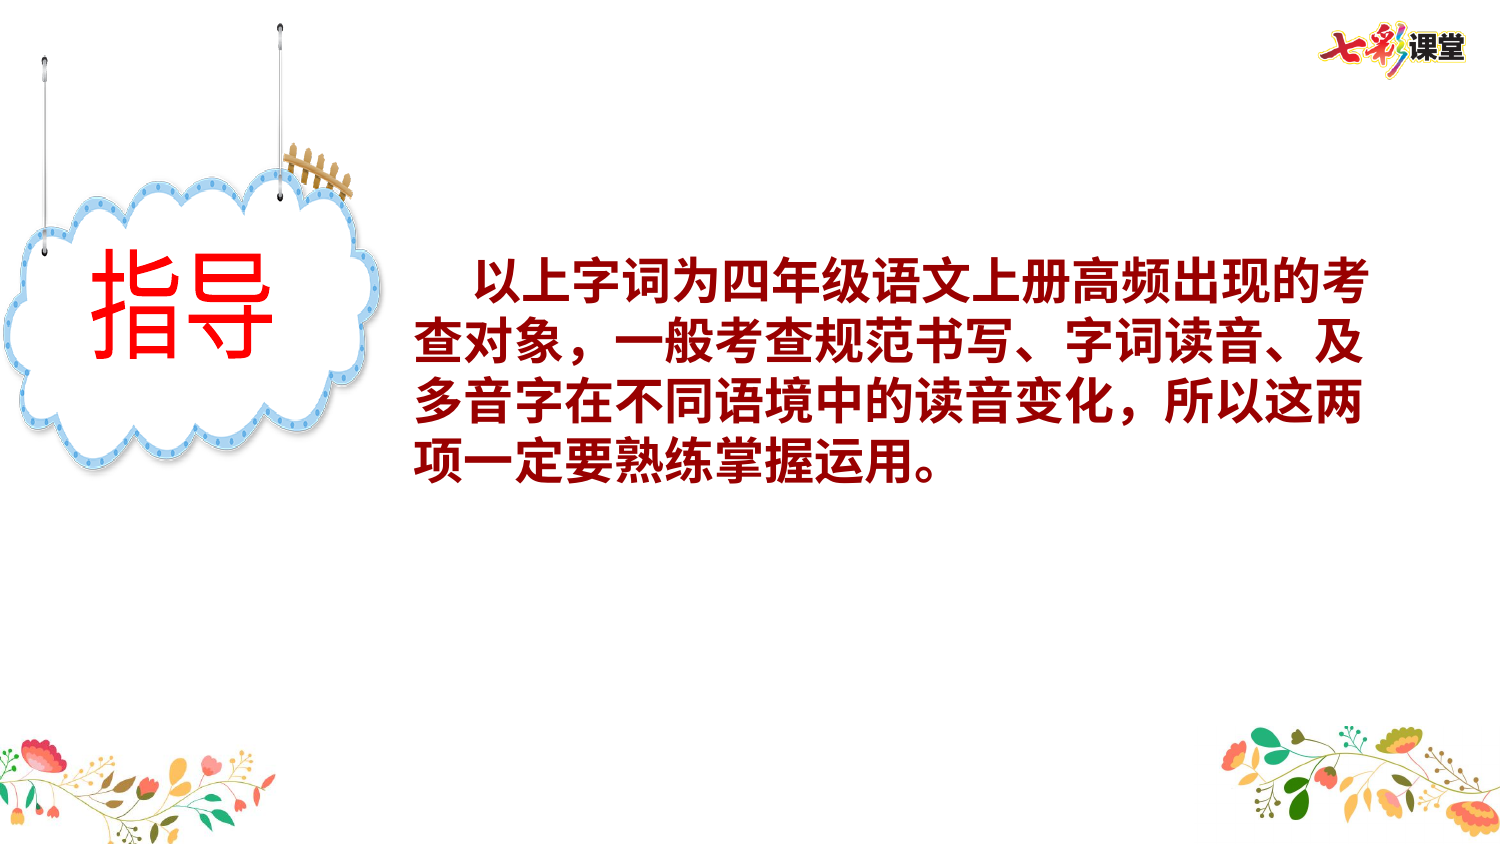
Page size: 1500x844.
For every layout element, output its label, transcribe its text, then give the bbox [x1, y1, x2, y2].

picture [1316, 20, 1468, 80]
picture [1194, 726, 1500, 844]
picture [0, 714, 384, 844]
text_box 以上字词为四年级语文上册高频出现的考查对象，一般考查规范书写、字词读音、及多音字在不同语境中的读音变化，所以这两项一定要熟练掌握运用。 [402, 243, 1384, 495]
picture [0, 23, 387, 481]
